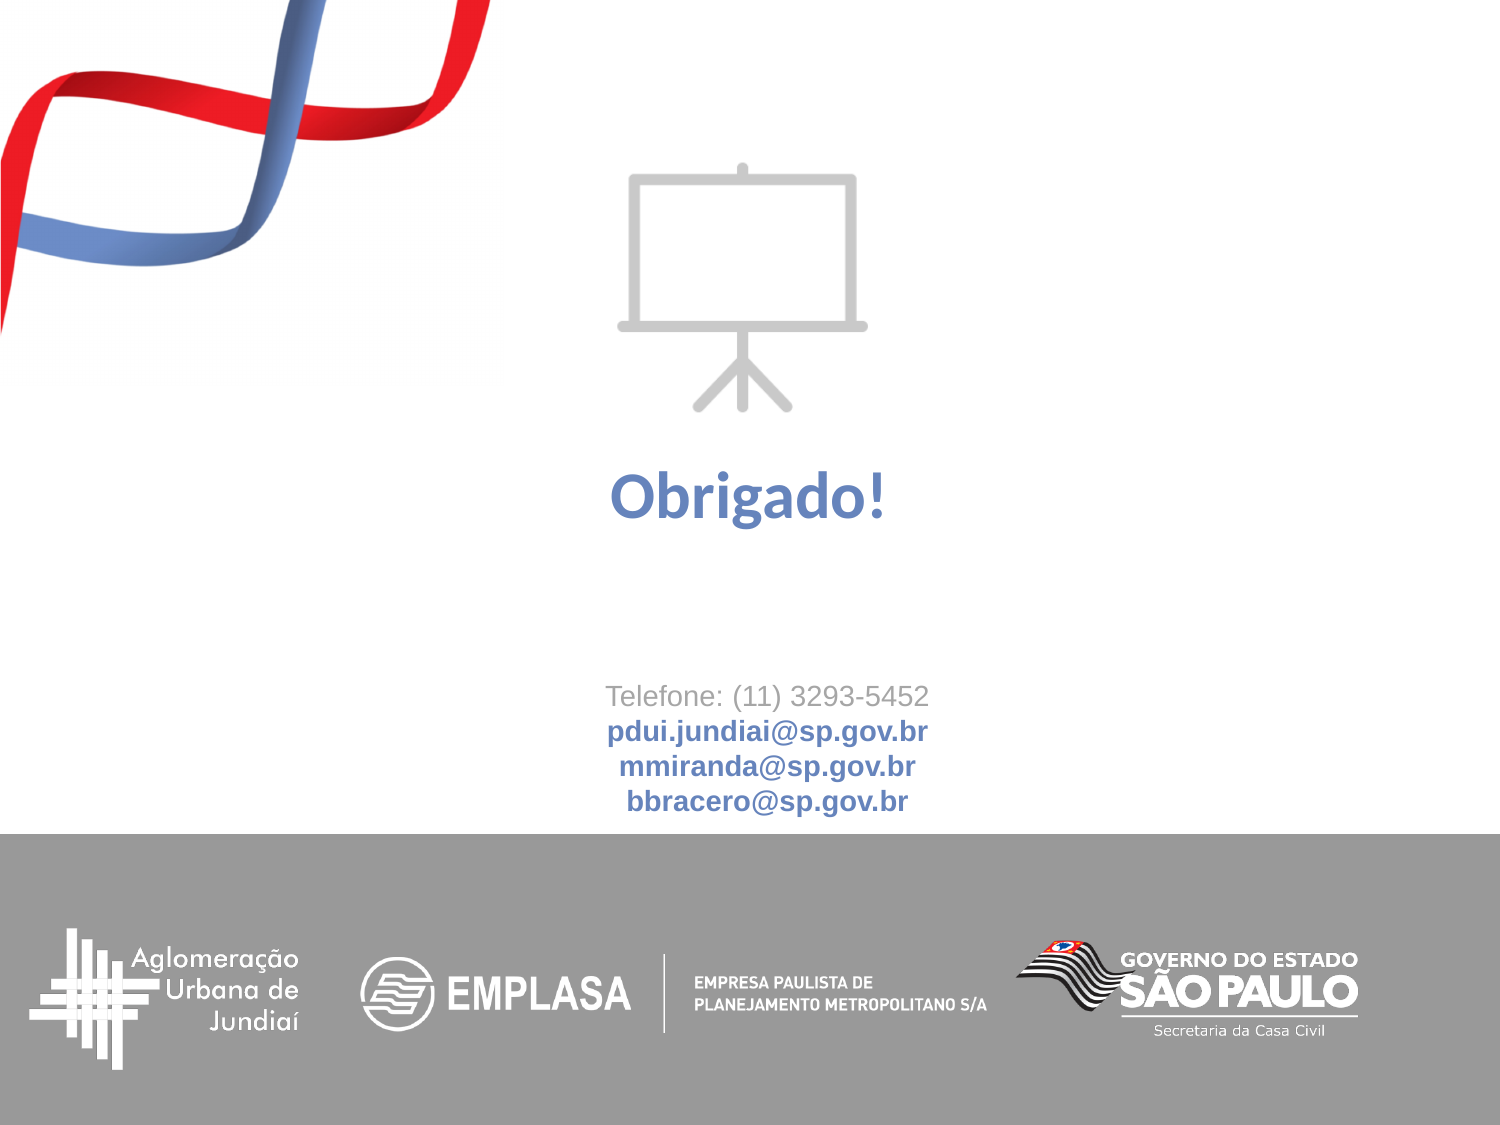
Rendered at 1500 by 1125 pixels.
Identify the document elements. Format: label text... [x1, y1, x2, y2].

text_box [0, 832, 1500, 1125]
text_box Obrigado! [0, 444, 1500, 539]
picture [1009, 930, 1377, 1045]
picture [595, 136, 887, 429]
picture [29, 928, 299, 1070]
picture [359, 954, 987, 1033]
text_box Telefone: (11) 3293-5452 pdui.jundiai@sp.gov.br mmiranda@sp.gov.br bbracero@sp.gov.br [466, 669, 1069, 825]
picture [0, 0, 504, 386]
